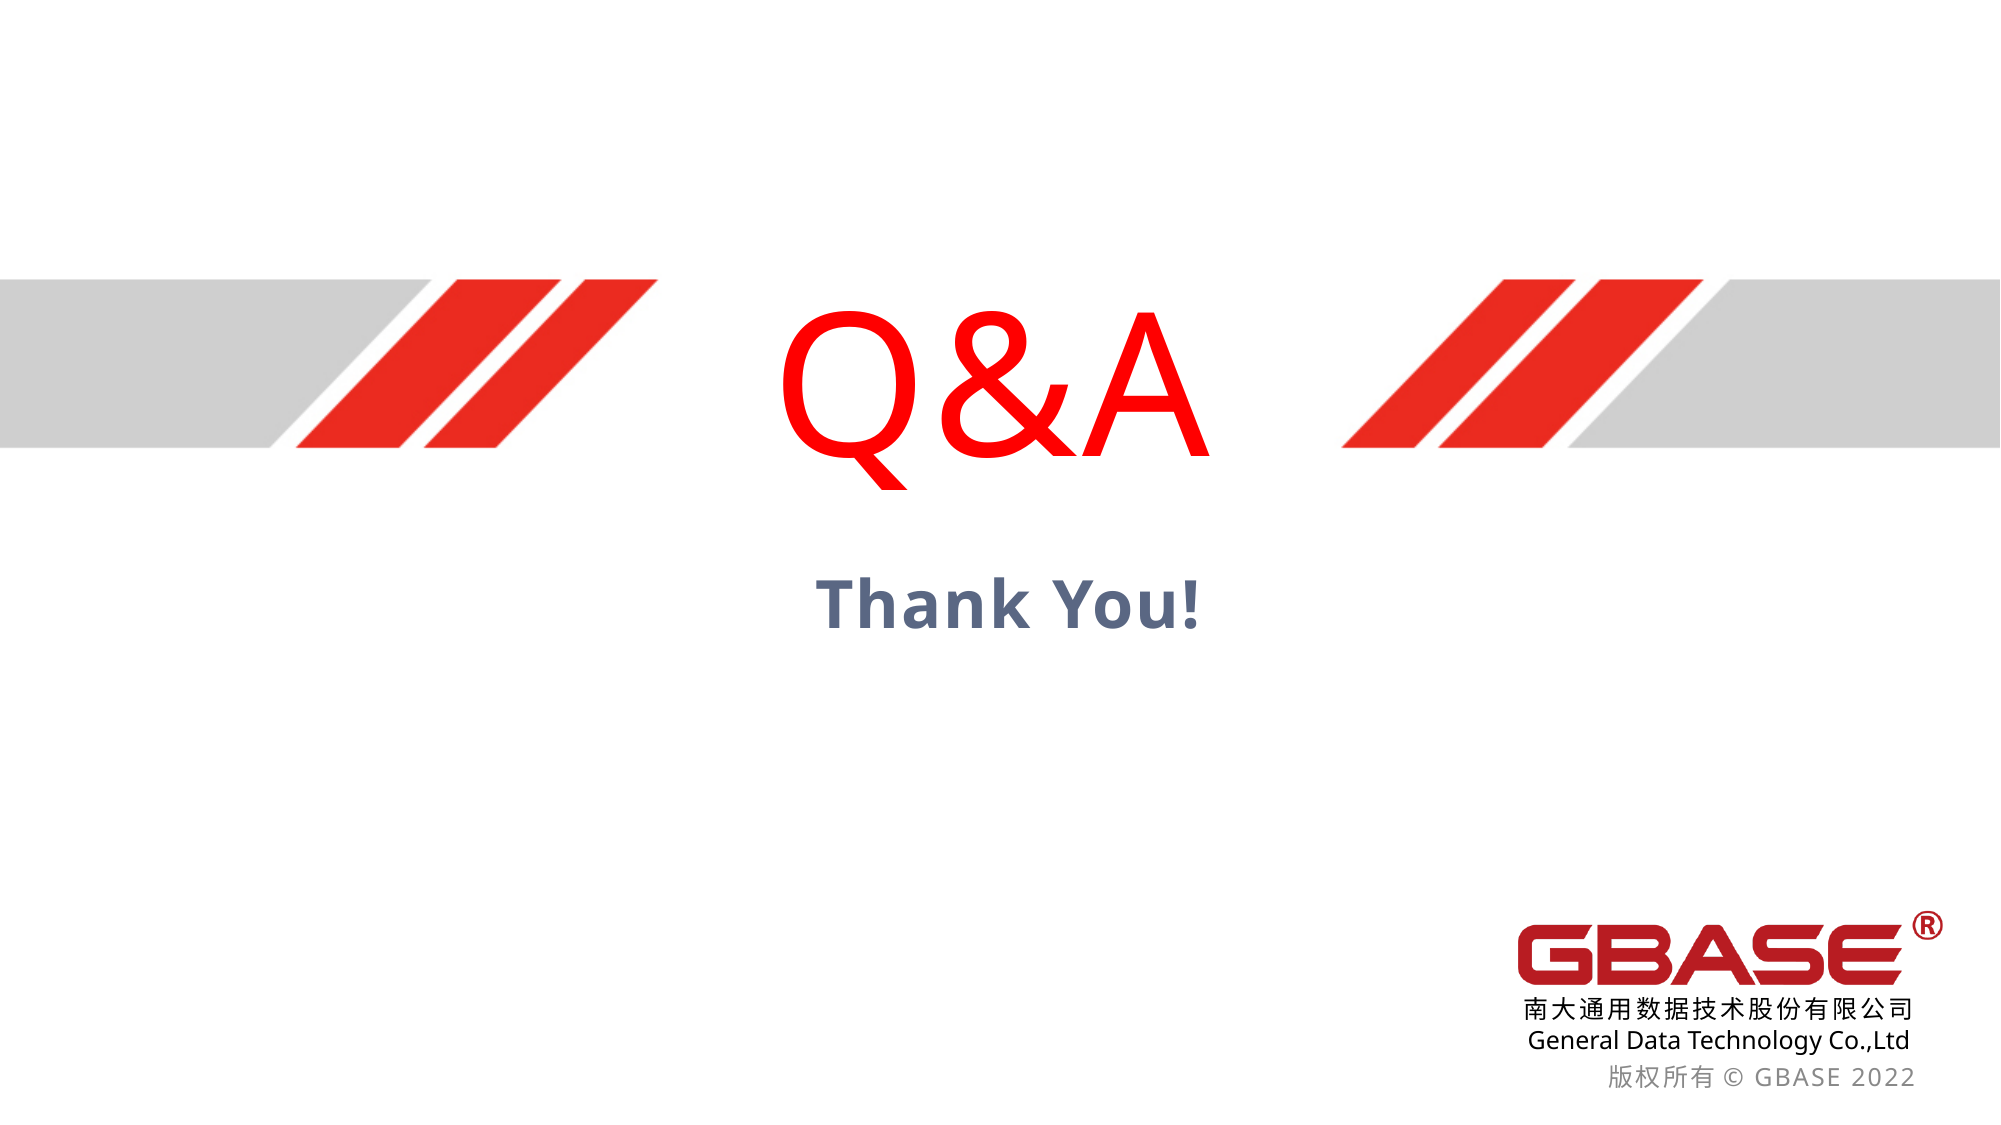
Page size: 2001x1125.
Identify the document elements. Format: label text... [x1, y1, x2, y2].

picture [0, 0, 2000, 1125]
title Thank You! [366, 553, 1650, 656]
